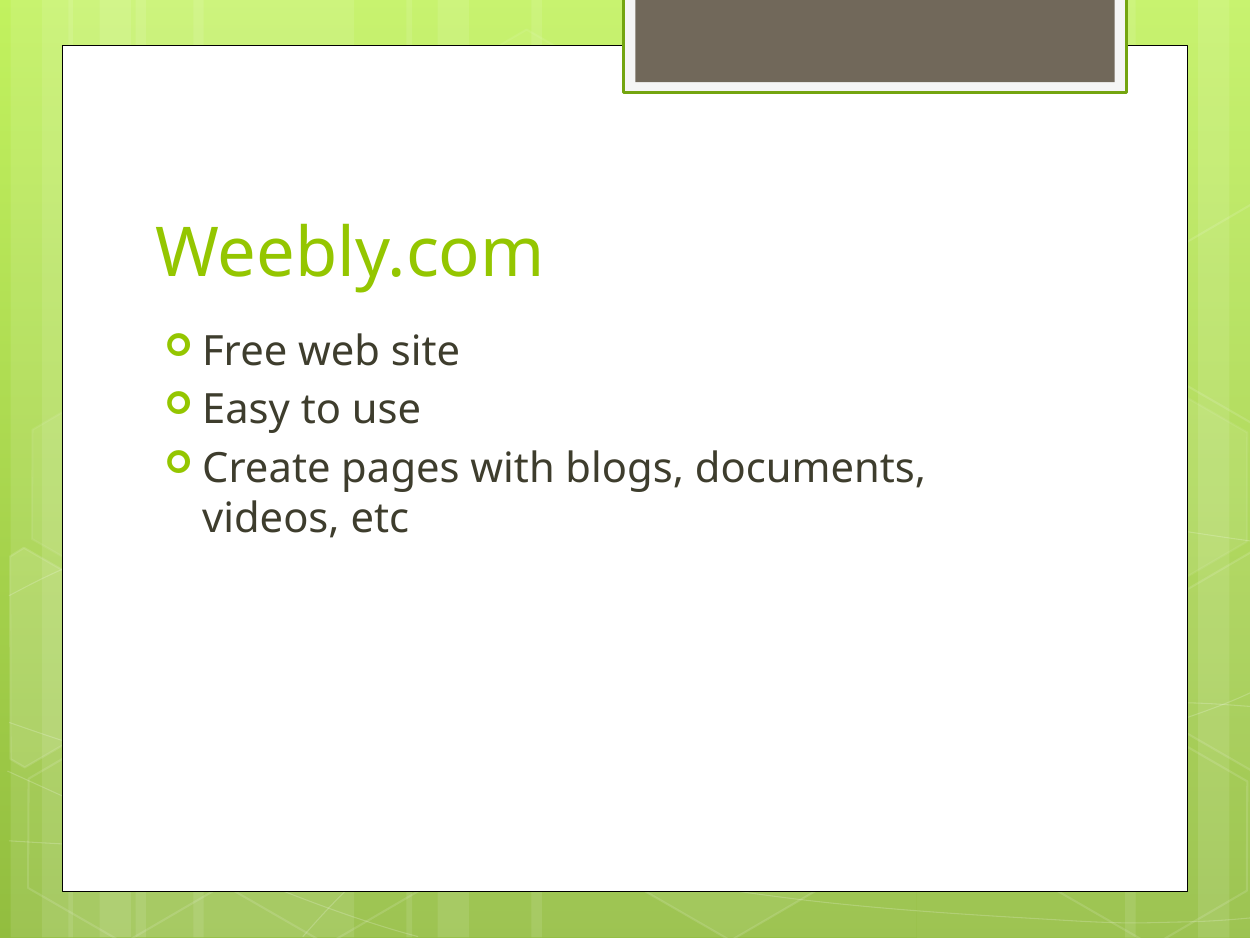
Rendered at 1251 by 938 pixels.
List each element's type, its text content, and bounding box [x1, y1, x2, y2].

list Free web site Easy to use Create pages with blogs, documents, videos, etc [142, 317, 1070, 798]
title Weebly.com [142, 140, 1103, 297]
